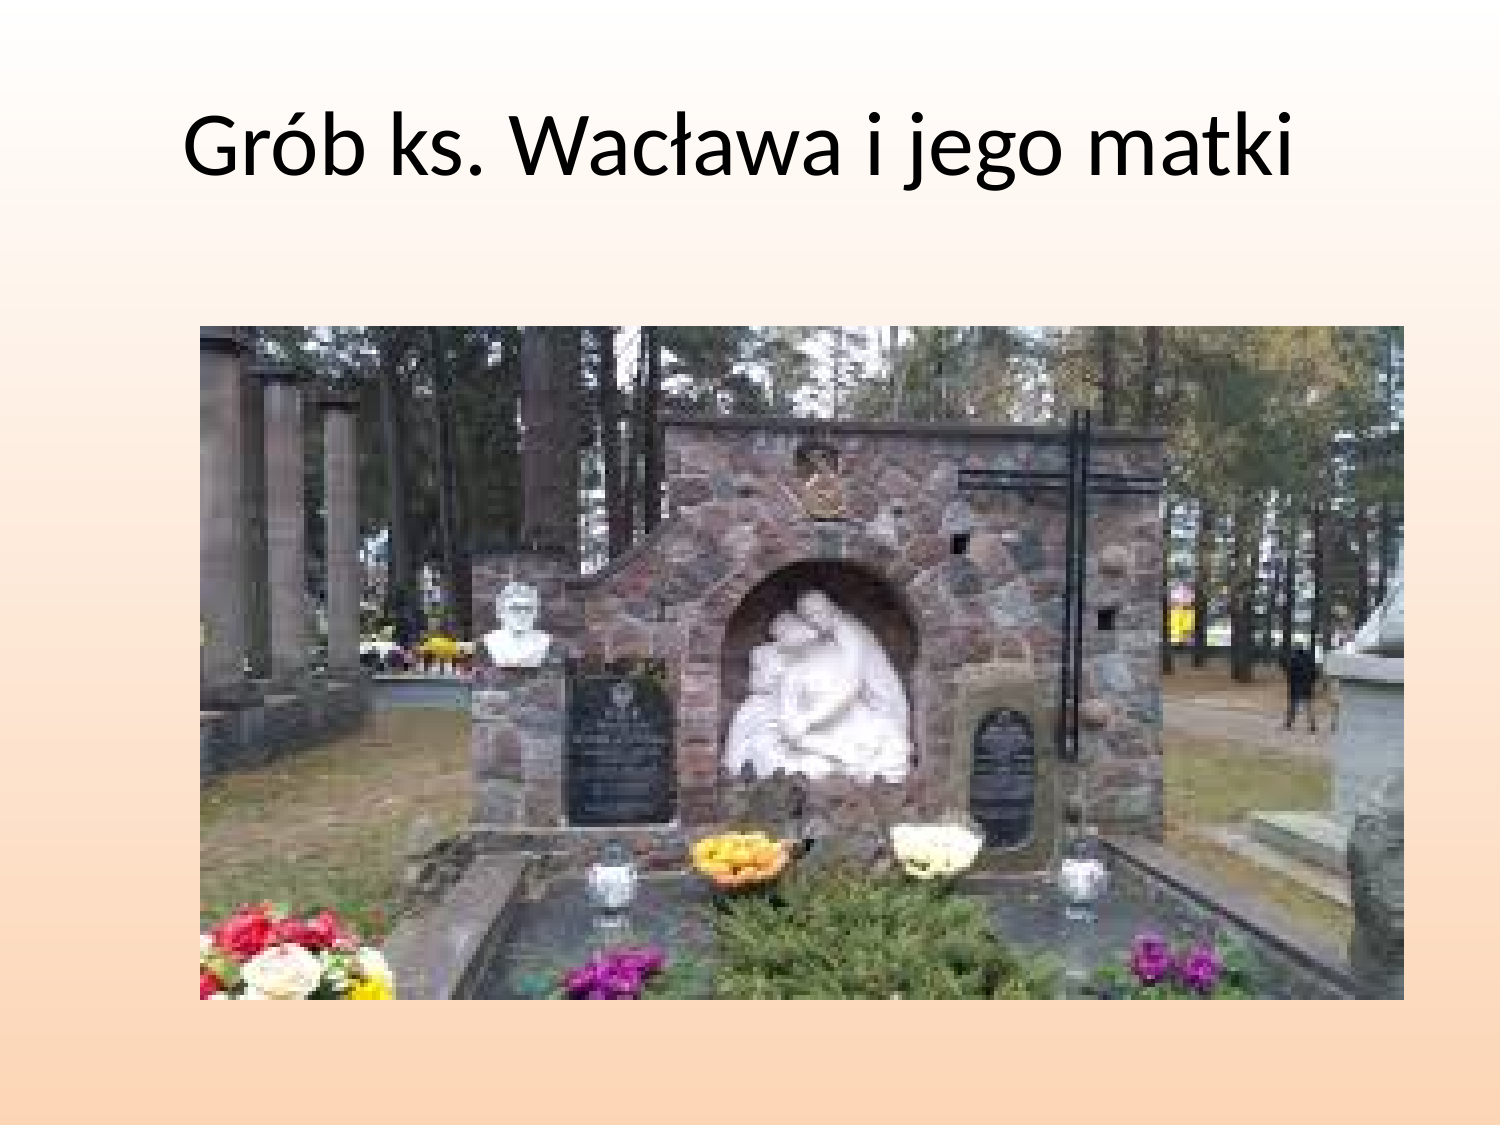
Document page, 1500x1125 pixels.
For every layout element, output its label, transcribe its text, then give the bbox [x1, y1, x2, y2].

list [200, 326, 1404, 1000]
title Grób ks. Wacława i jego matki [75, 45, 1425, 233]
